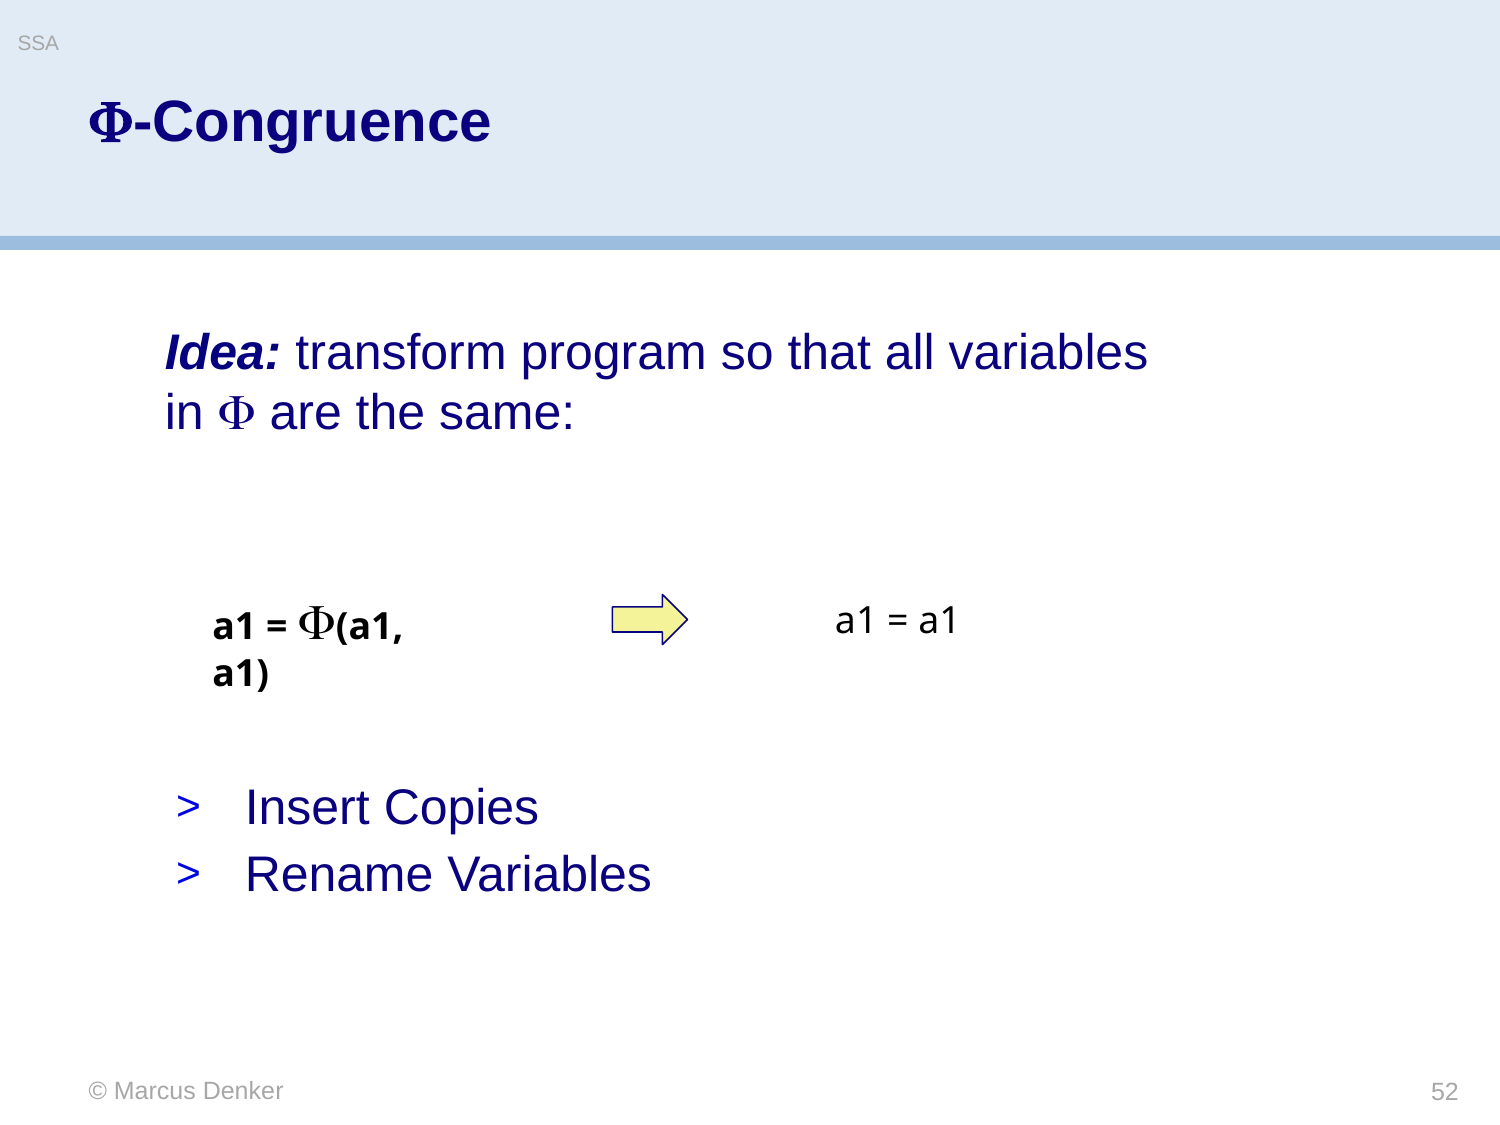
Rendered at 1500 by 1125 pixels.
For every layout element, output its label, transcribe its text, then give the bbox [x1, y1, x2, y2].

title -Congruence [88, 90, 1413, 226]
text_box © Marcus Denker [88, 1074, 714, 1104]
text_box [612, 594, 688, 645]
text_box a1 = (a1, a1) [197, 581, 466, 657]
text_box a1 = a1 [820, 588, 977, 649]
list Insert Copies Rename Variables [175, 674, 1500, 938]
text_box 52 [1237, 1074, 1460, 1105]
text_box Idea: transform program so that all variables in  are the same: [149, 312, 1213, 448]
text_box SSA [17, 29, 904, 71]
